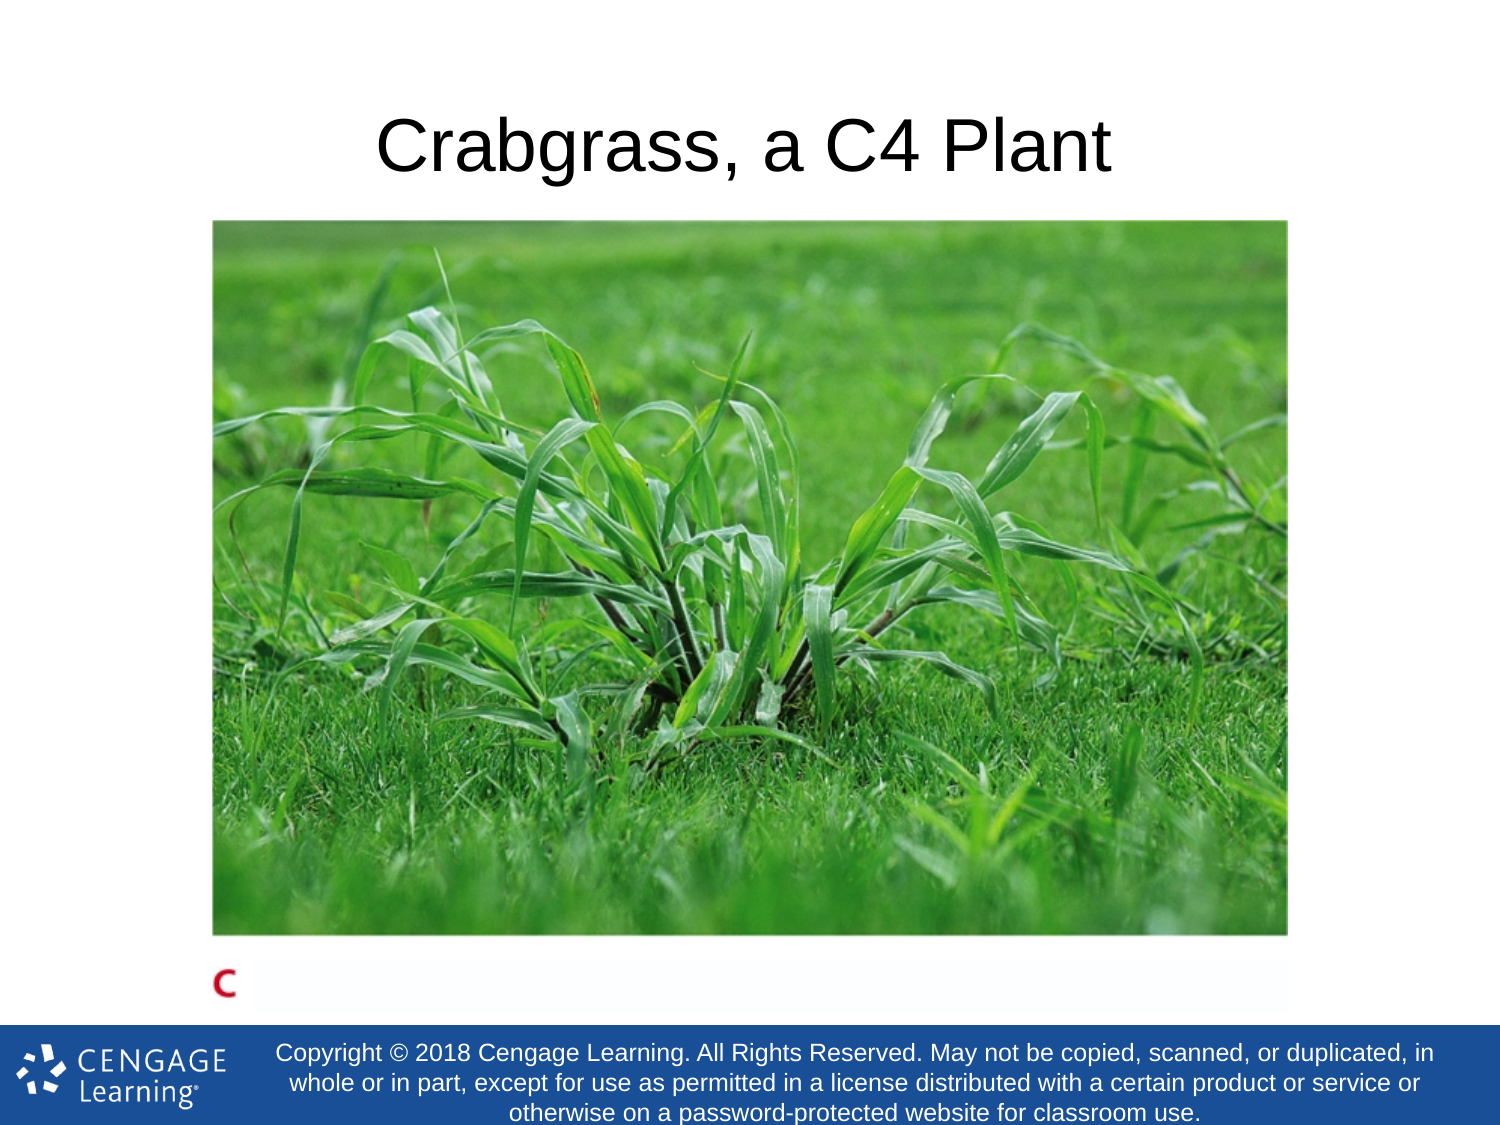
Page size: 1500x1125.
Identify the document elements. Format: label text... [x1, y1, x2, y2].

title Crabgrass, a C4 Plant [85, 58, 1403, 224]
picture [12, 1040, 229, 1113]
picture [212, 220, 1288, 1013]
